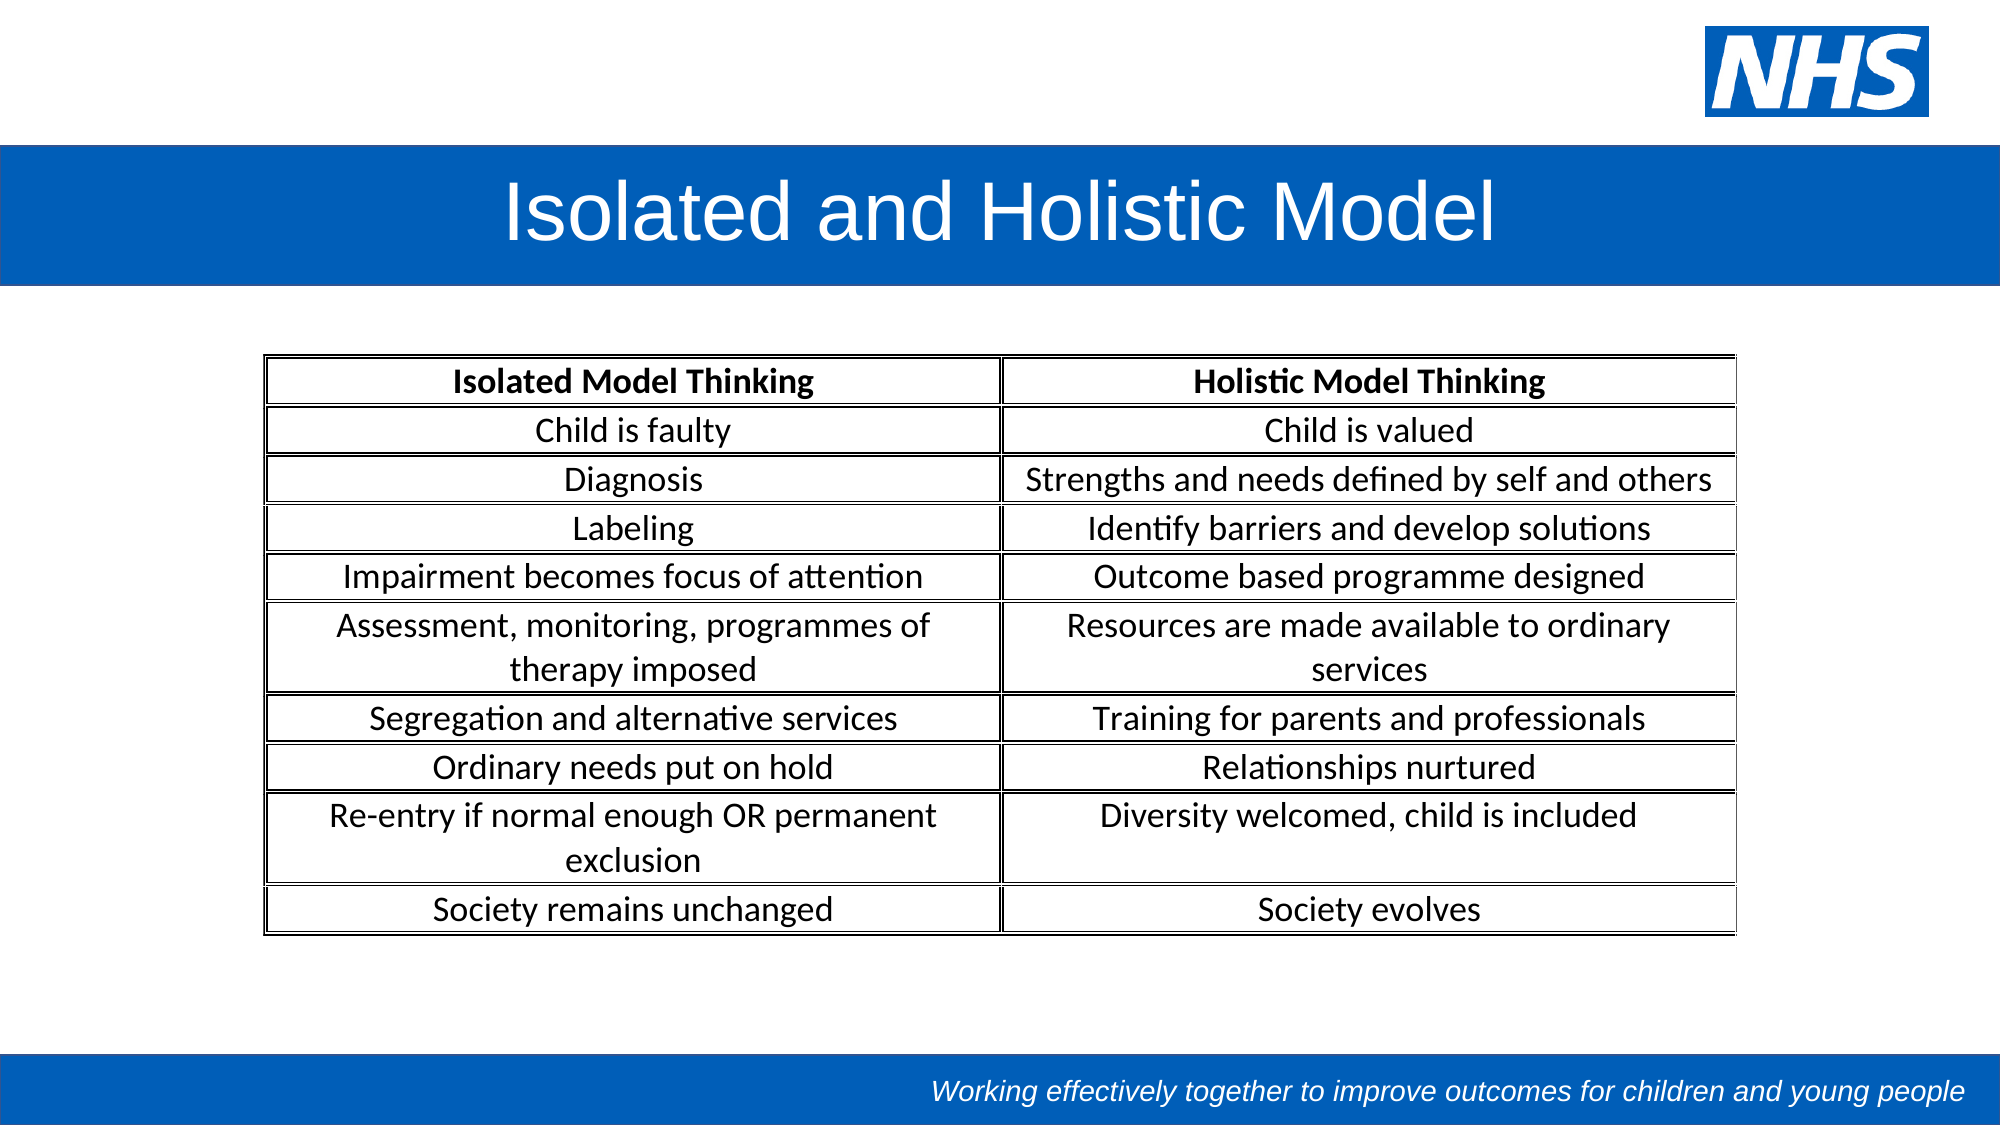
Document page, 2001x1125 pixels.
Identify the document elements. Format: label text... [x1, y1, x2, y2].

title Isolated and Holistic Model [131, 116, 1869, 311]
text_box [1869, 145, 2000, 286]
picture [1705, 26, 1929, 117]
text_box [0, 145, 131, 286]
text_box Working effectively together to improve outcomes for children and young people [916, 1064, 2000, 1115]
picture [263, 354, 1737, 1009]
text_box [0, 1054, 2000, 1125]
